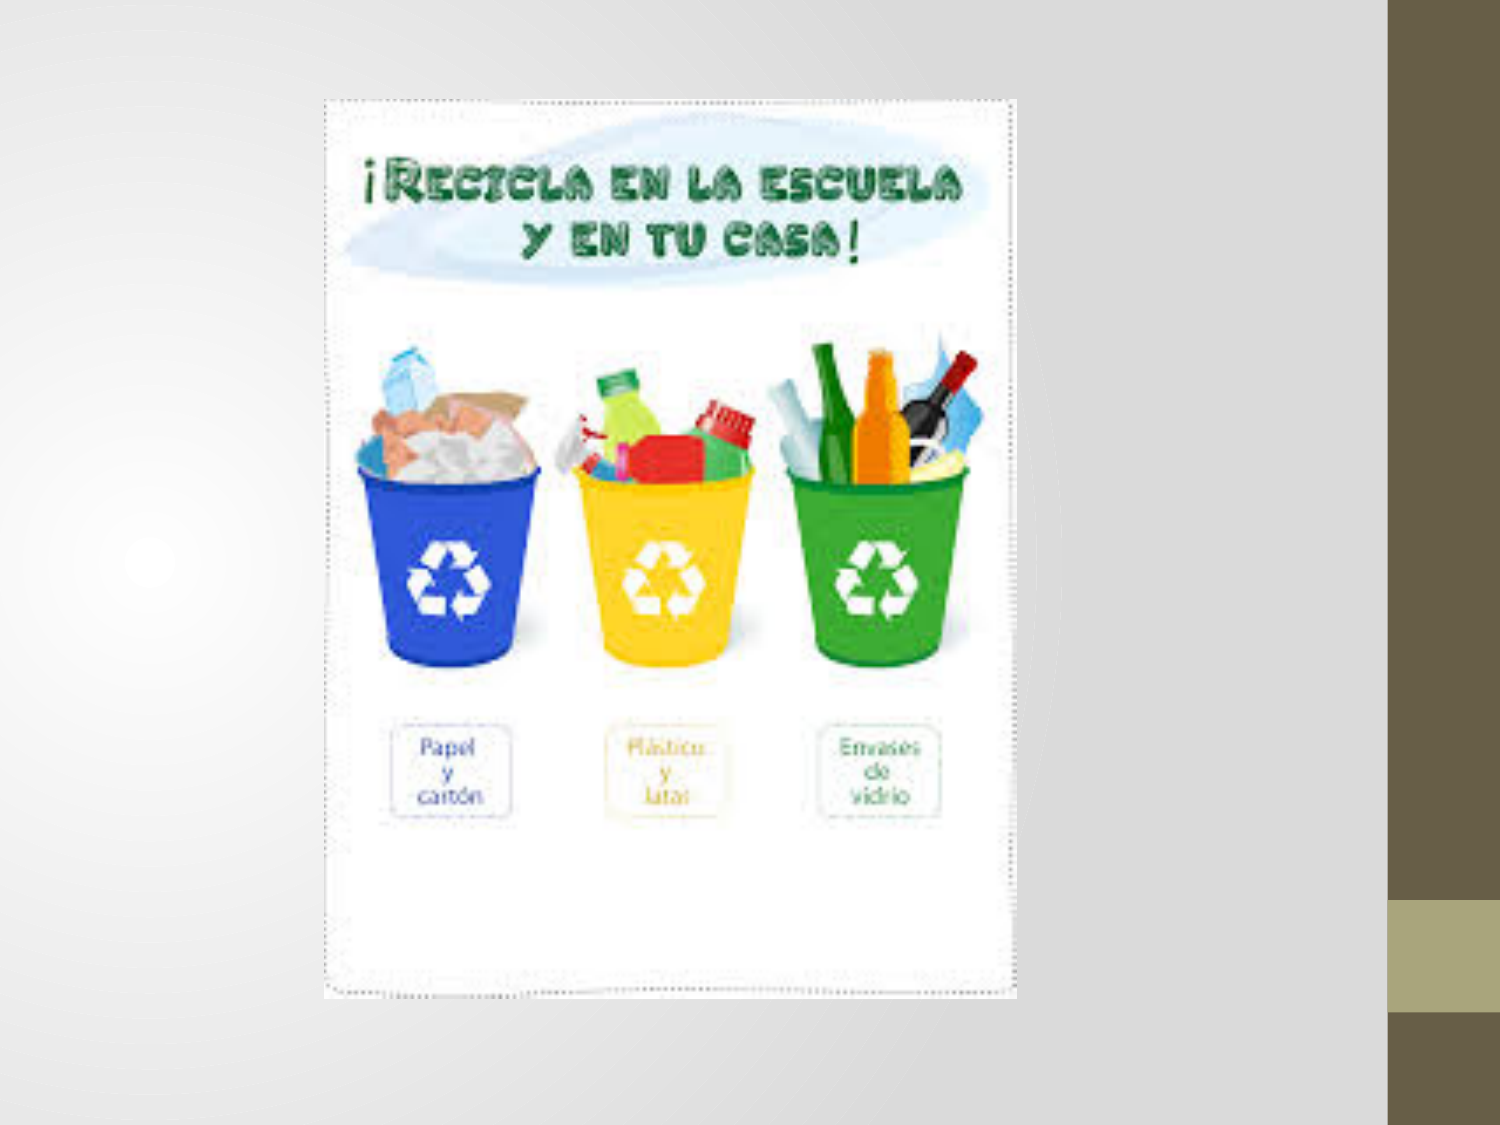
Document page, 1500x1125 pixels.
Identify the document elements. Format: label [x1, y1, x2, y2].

picture [324, 99, 1017, 999]
